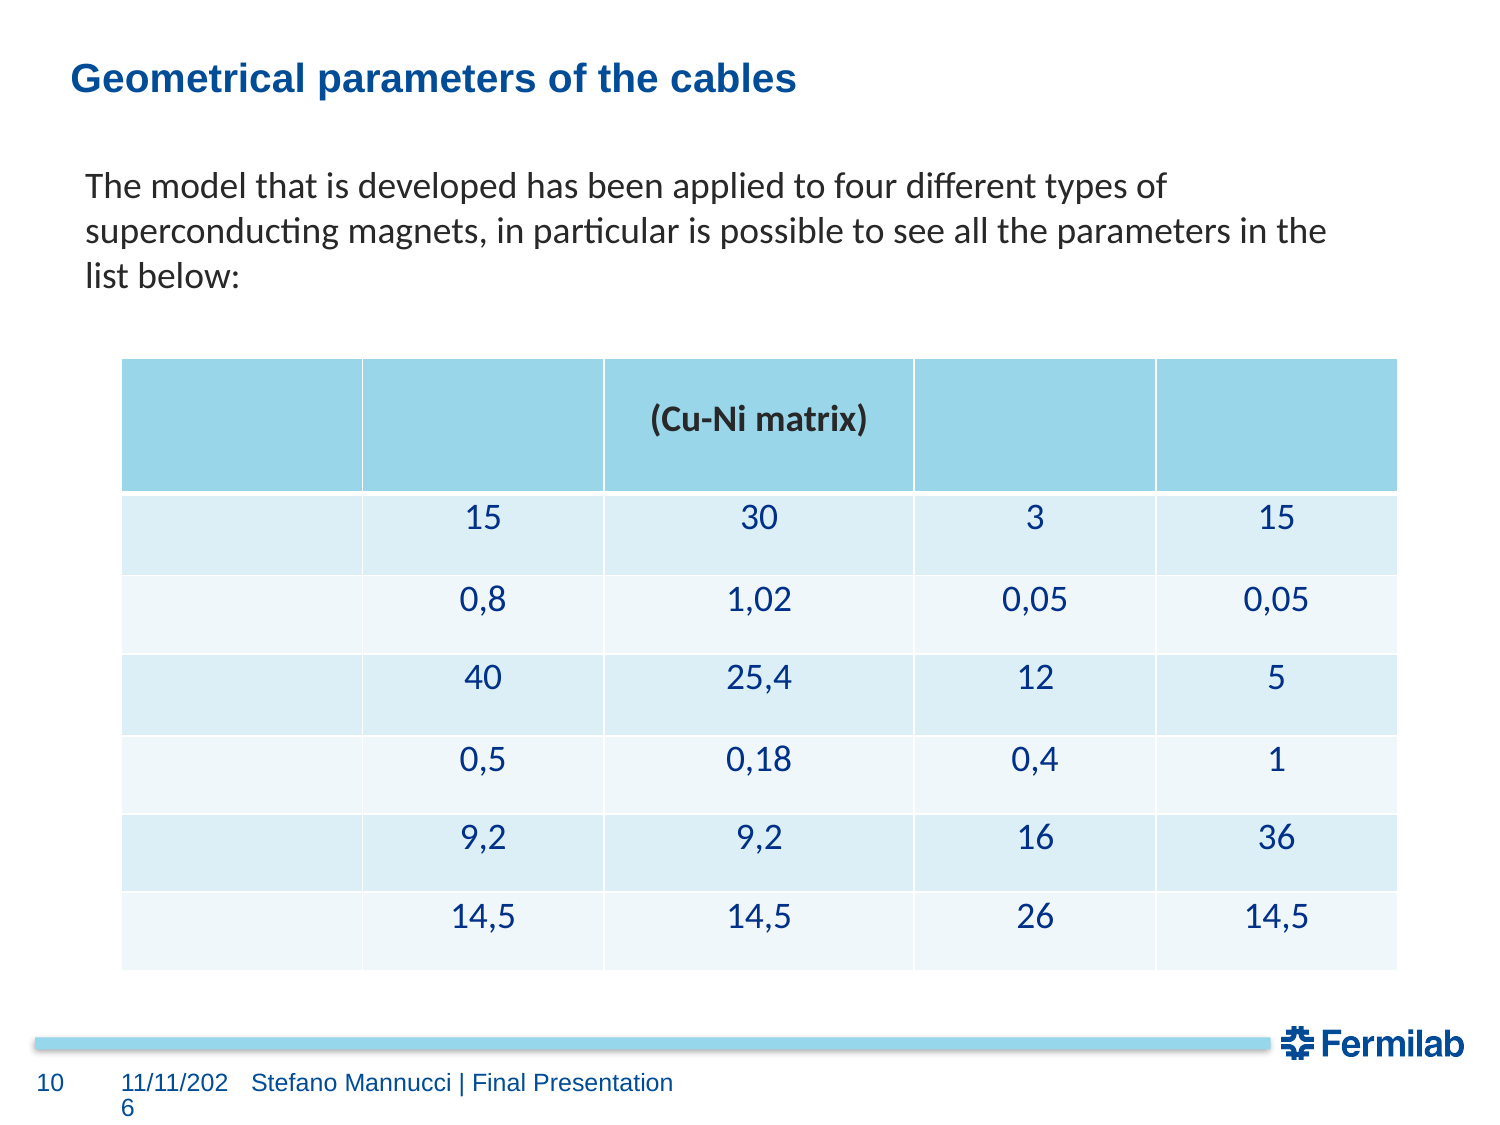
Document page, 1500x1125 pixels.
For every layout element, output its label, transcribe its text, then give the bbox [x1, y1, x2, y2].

slide_number 10 [36, 1066, 105, 1106]
footer Stefano Mannucci | Final Presentation [251, 1066, 1279, 1107]
text_box The model that is developed has been applied to four different types of superconducting magnets, in particular is possible to see all the parameters in the list below: [70, 153, 1347, 304]
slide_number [120, 1066, 232, 1107]
title Geometrical parameters of the cables [70, 50, 1496, 101]
picture [1281, 1026, 1464, 1060]
